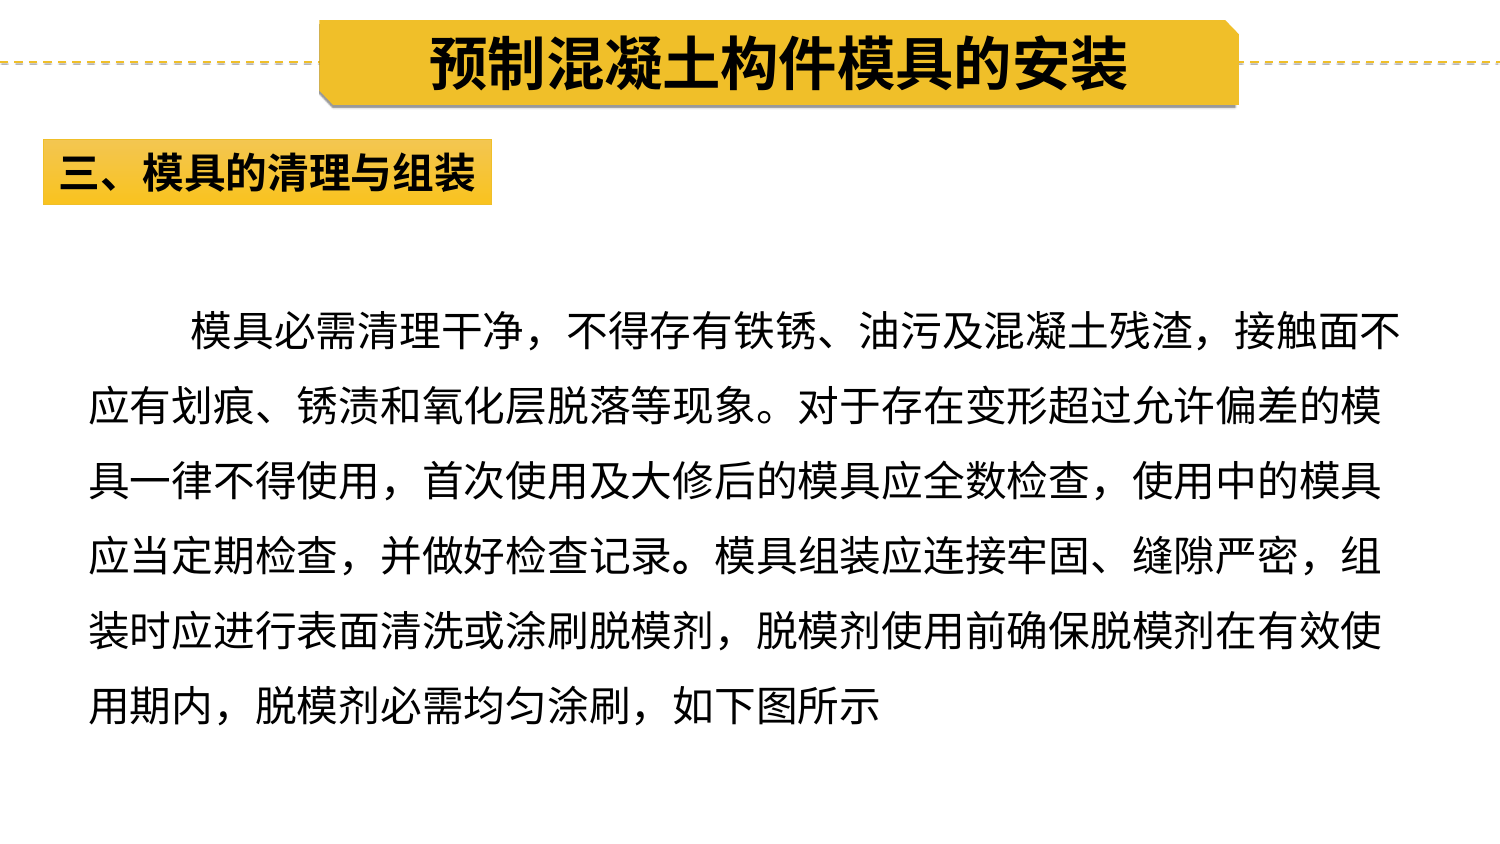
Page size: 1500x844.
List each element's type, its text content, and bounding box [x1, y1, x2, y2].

text_box 三、模具的清理与组装 [43, 139, 492, 205]
text_box 预制混凝土构件模具的安装 [319, 20, 1239, 105]
text_box 模具必需清理干净，不得存有铁锈、油污及混凝土残渣，接触面不应有划痕、锈渍和氧化层脱落等现象。对于存在变形超过允许偏差的模具一律不得使用，首次使用及大修后的模具应全数检查，使用中的模具应当定期检查，并做好检查记录。模具组装应连接牢固、缝隙严密，组装时应进行表面清洗或涂刷脱模剂，脱模剂使用前确保脱模剂在有效使用期内，脱模剂必需均匀涂刷，如下图所示 [73, 271, 1427, 737]
